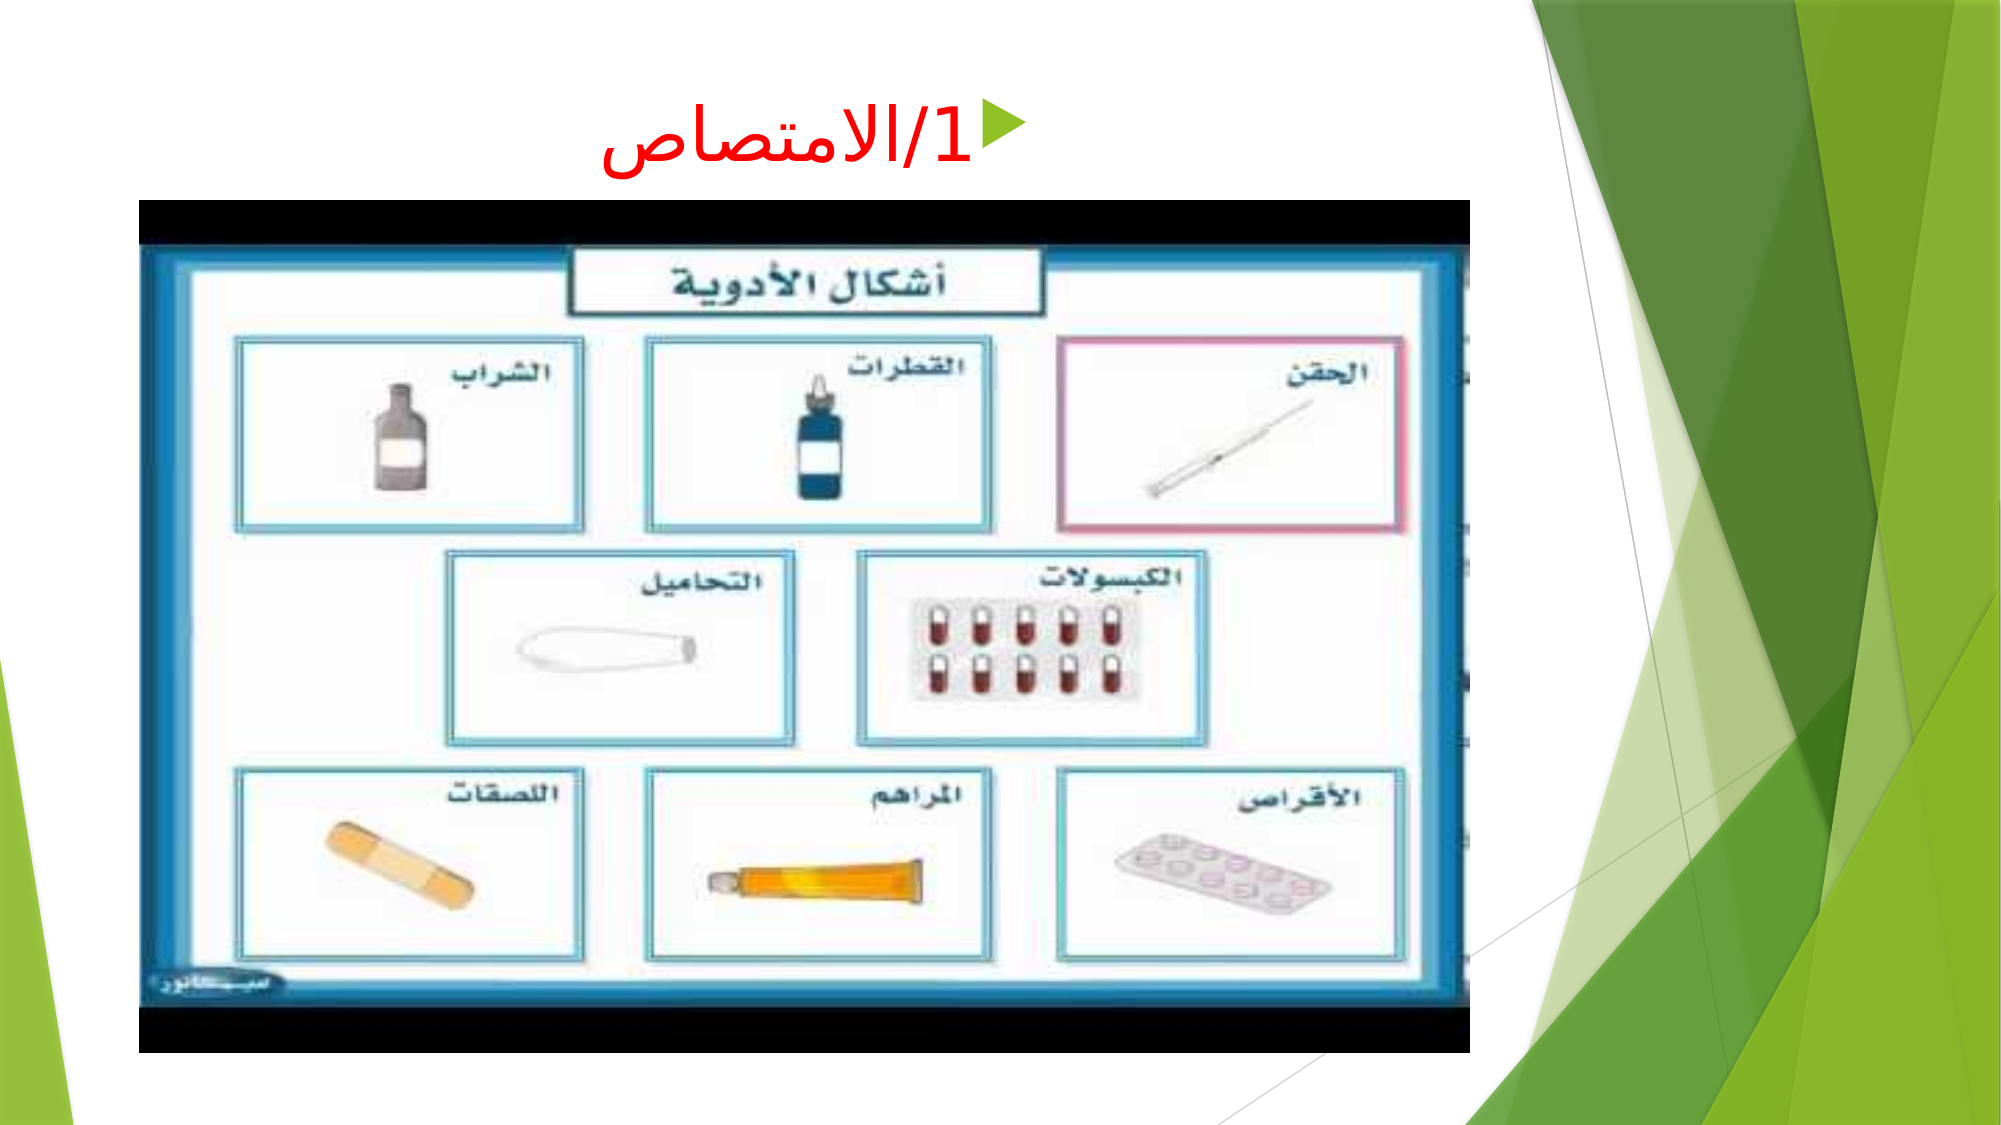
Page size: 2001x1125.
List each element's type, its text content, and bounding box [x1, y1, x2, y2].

list 1/الامتصاص [111, 78, 1522, 992]
picture [139, 200, 1470, 1053]
